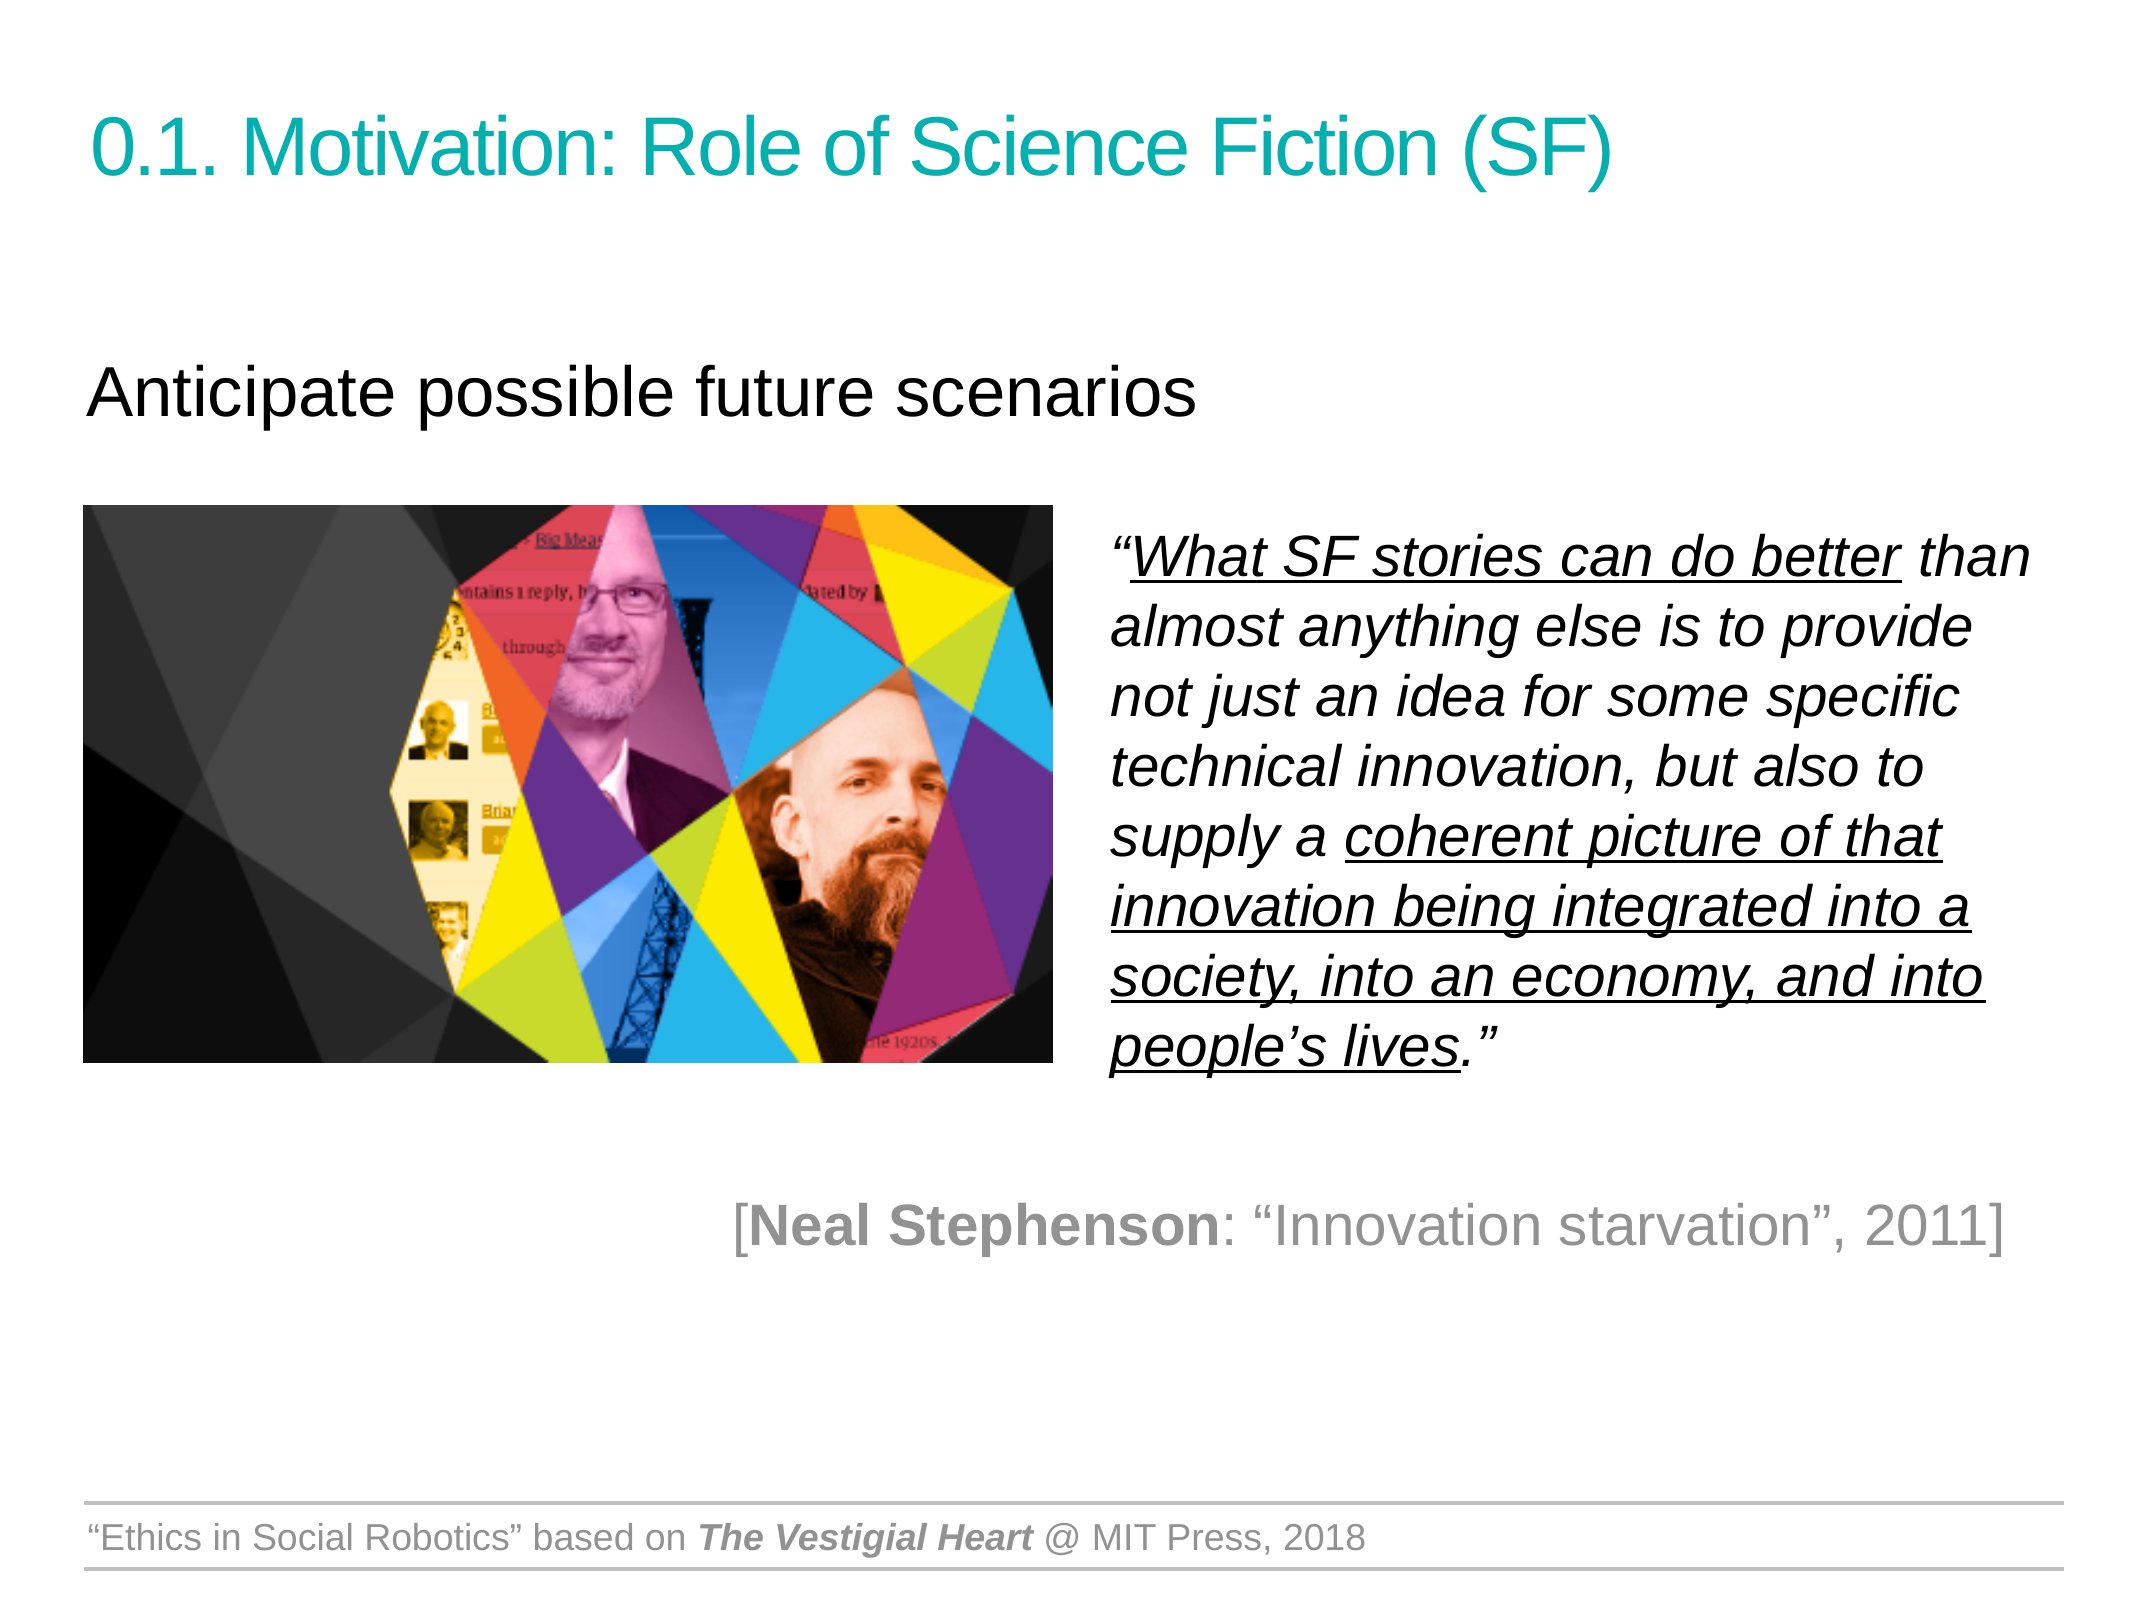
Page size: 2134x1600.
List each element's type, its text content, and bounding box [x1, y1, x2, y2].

text_box [Neal Stephenson: “Innovation starvation”, 2011] [732, 1186, 2049, 1257]
text_box 0.1. Motivation: Role of Science Fiction (SF) [77, 54, 2071, 203]
picture [83, 505, 1053, 1064]
text_box “What SF stories can do better than almost anything else is to provide not just an idea for some specific technical innovation, but also to supply a coherent picture of that innovation being integrated into a society, into an economy, and into people’s lives.” [1101, 508, 2070, 1088]
title Anticipate possible future scenarios [83, 218, 2065, 432]
